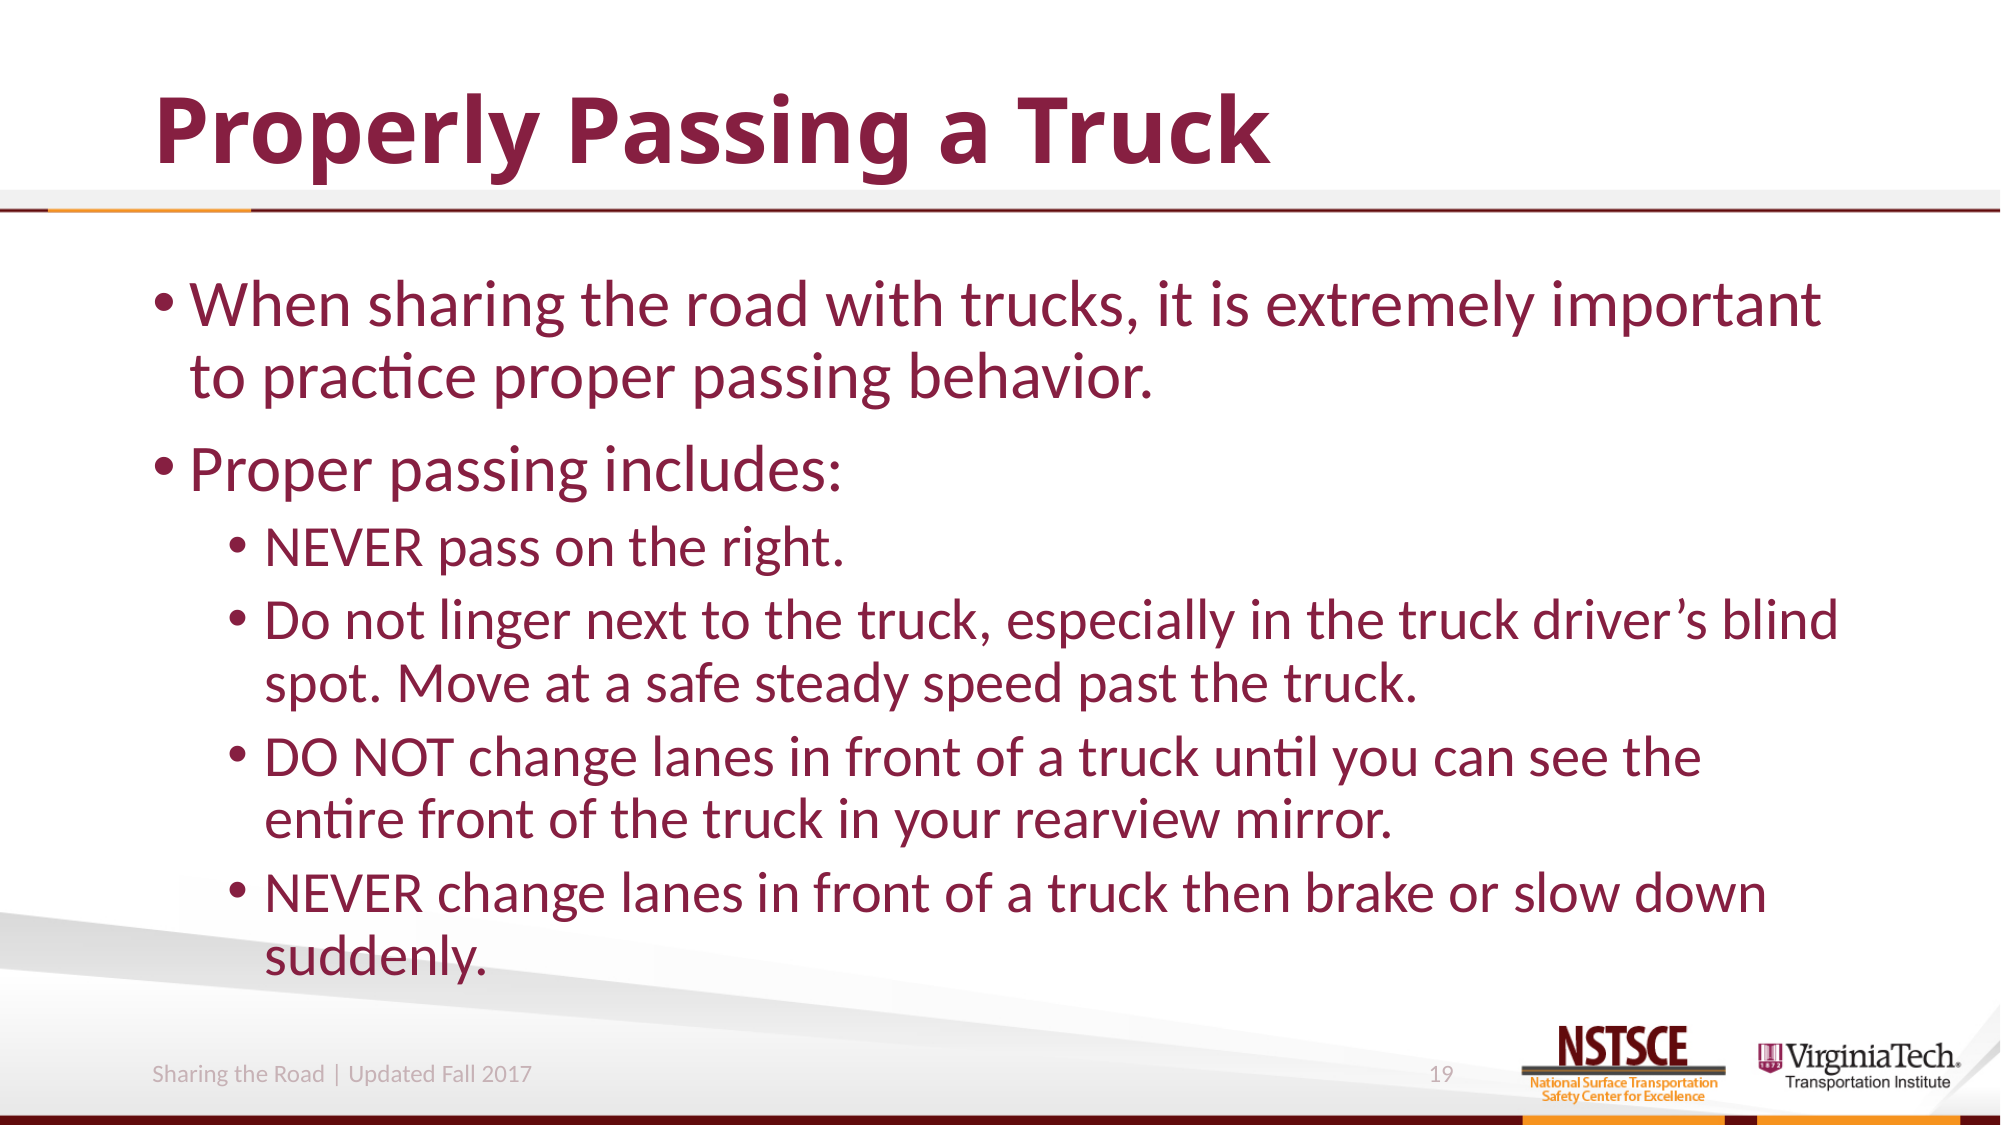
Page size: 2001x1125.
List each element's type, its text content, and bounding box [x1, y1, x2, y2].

list When sharing the road with trucks, it is extremely important to practice proper passing behavior. Proper passing includes: NEVER pass on the right. Do not linger next to the truck, especially in the truck driver’s blind spot. Move at a safe steady speed past the truck. DO NOT change lanes in front of a truck until you can see the entire front of the truck in your rearview mirror. NEVER change lanes in front of a truck then brake or slow down suddenly. [137, 261, 1863, 1014]
slide_number Sharing the Road | Updated Fall 2017 [137, 1042, 702, 1103]
slide_number 19 [1413, 1042, 1724, 1103]
picture [0, 0, 2001, 1125]
title Properly Passing a Truck [137, 36, 1863, 232]
